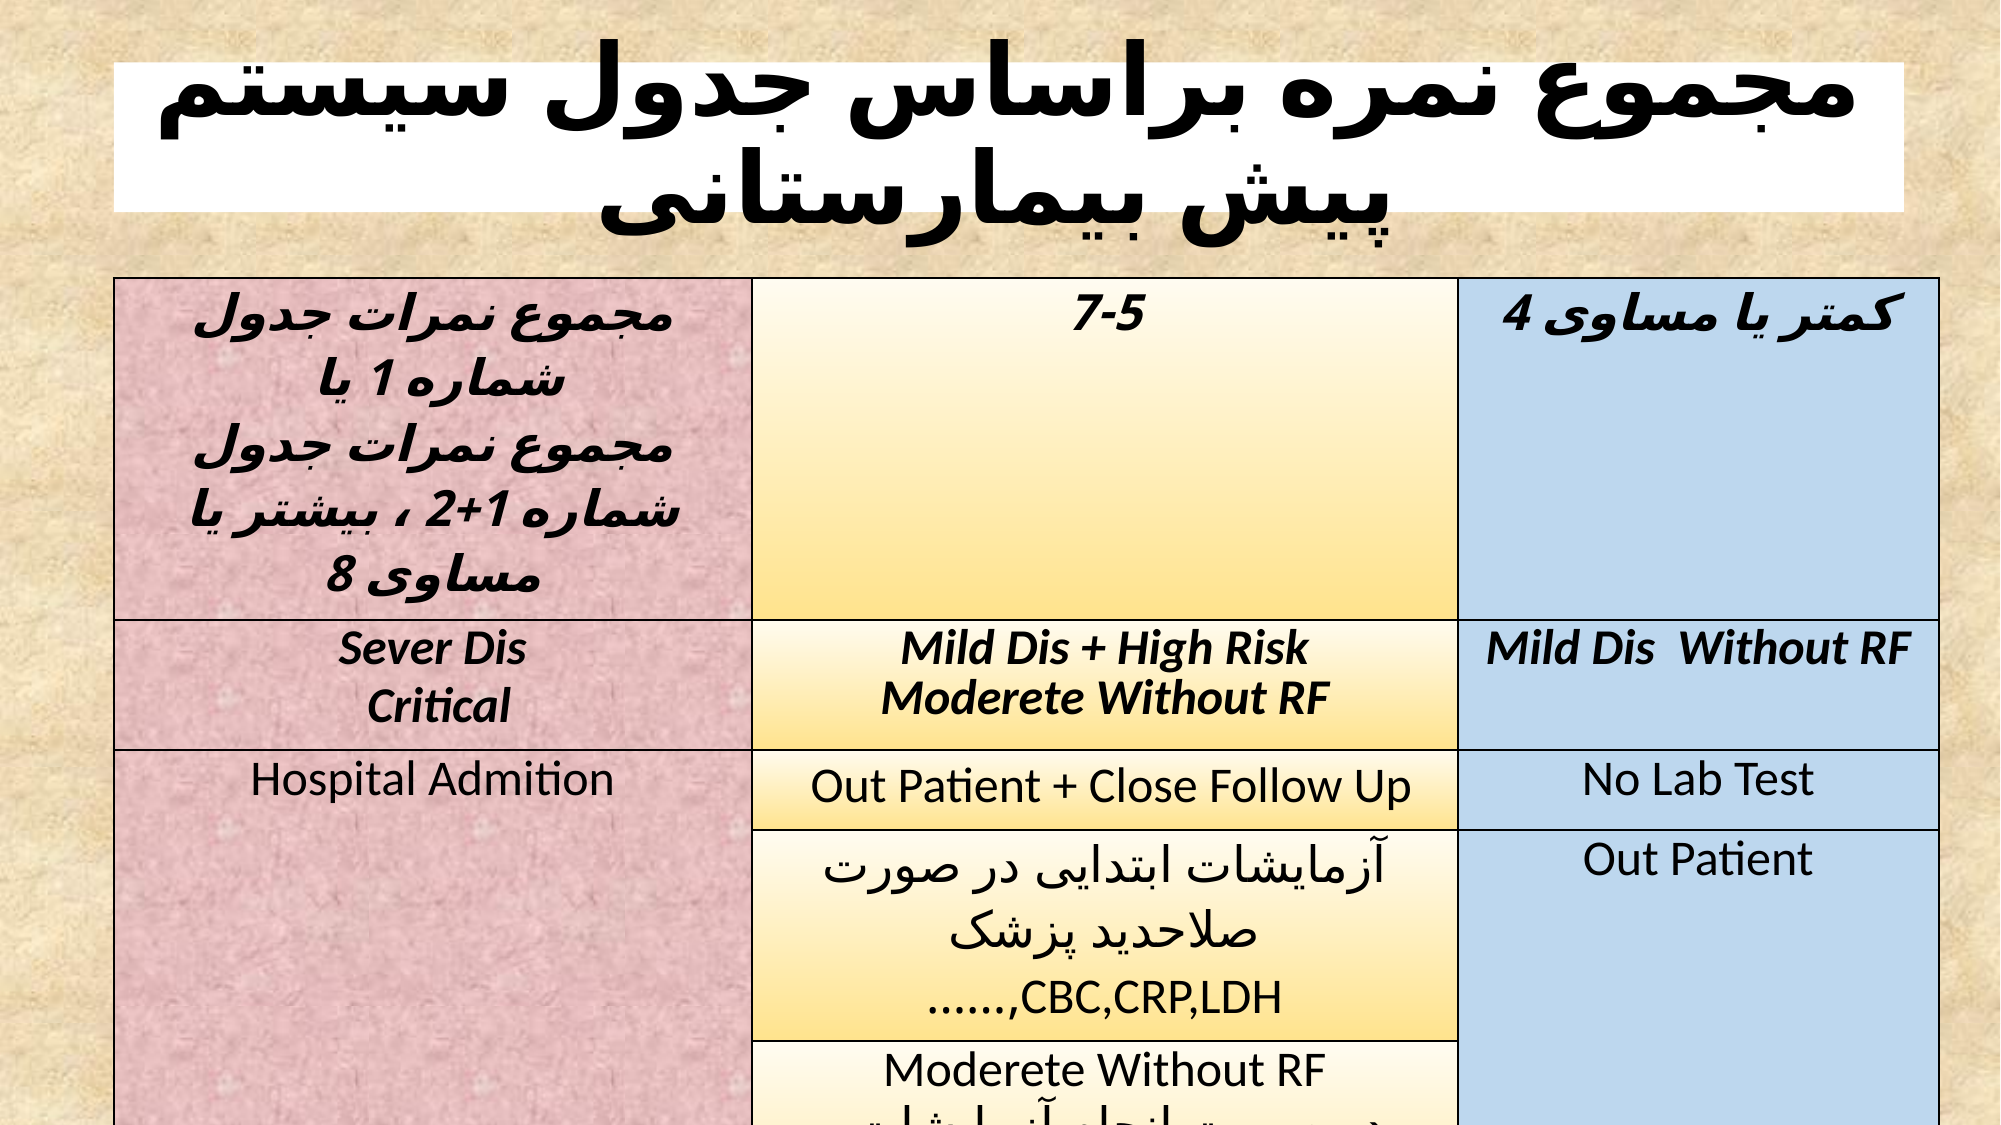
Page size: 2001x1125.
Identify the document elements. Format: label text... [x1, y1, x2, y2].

table_cell آزمایشات ابتدایی در صورت صلاحدید پزشک CBC,CRP,LDH,…… [753, 831, 1457, 1040]
table_cell Mild Dis + High Risk Moderete Without RF [753, 621, 1457, 749]
table_cell Out Patient + Close Follow Up [753, 751, 1457, 829]
table_cell Moderete Without RF در صورت انجام آزمایشات ، امتیاز نهایی مجددا محاسبه و تصمیم گیری شود [753, 1042, 1457, 1125]
table_cell Sever Dis Critical [115, 621, 751, 749]
table_cell Hospital Admition [115, 751, 751, 1125]
table_cell Out Patient [1459, 831, 1938, 1125]
picture [0, 0, 2001, 1125]
title مجموع نمره براساس جدول سیستم پیش بیمارستانی [113, 62, 1904, 213]
table_cell No Lab Test [1459, 751, 1938, 829]
table_cell Mild Dis Without RF [1459, 621, 1938, 749]
table_header کمتر یا مساوی 4 [1459, 279, 1938, 619]
table_header مجموع نمرات جدول شماره 1 یا مجموع نمرات جدول شماره 1+2 ، بیشتر یا مساوی 8 [115, 279, 751, 619]
table_header 7-5 [753, 279, 1457, 619]
